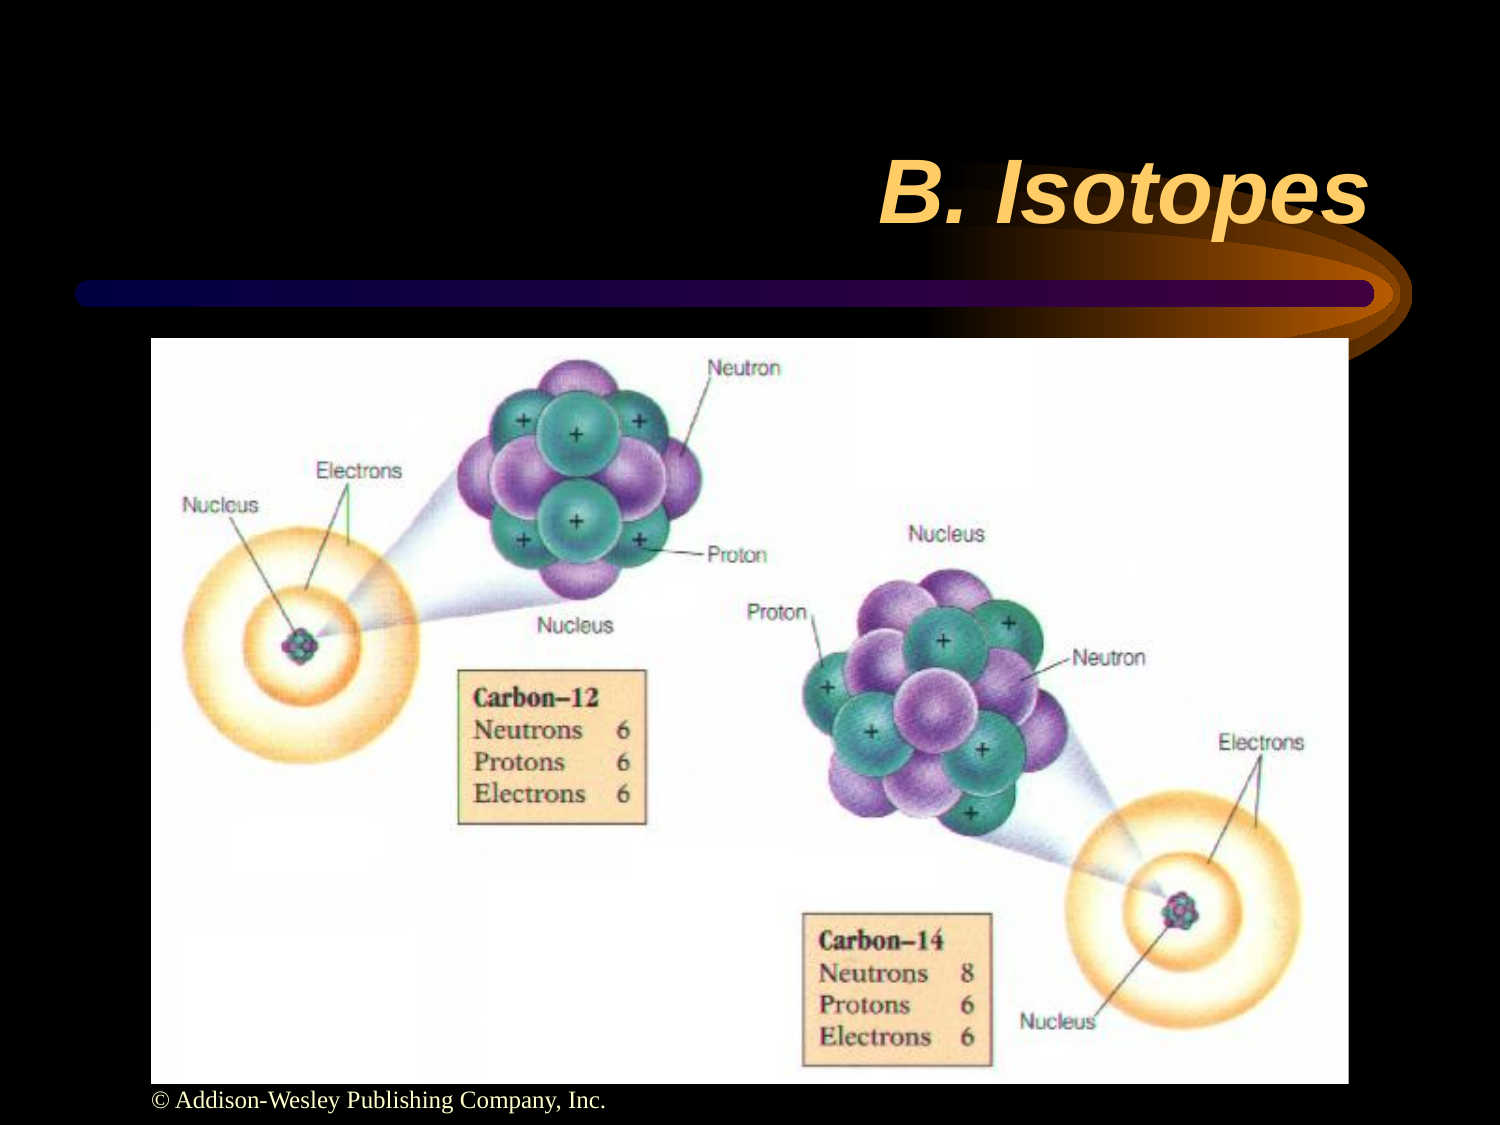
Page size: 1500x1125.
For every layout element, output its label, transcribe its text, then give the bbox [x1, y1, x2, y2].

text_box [136, 338, 1349, 1122]
title B. Isotopes [112, 62, 1388, 250]
